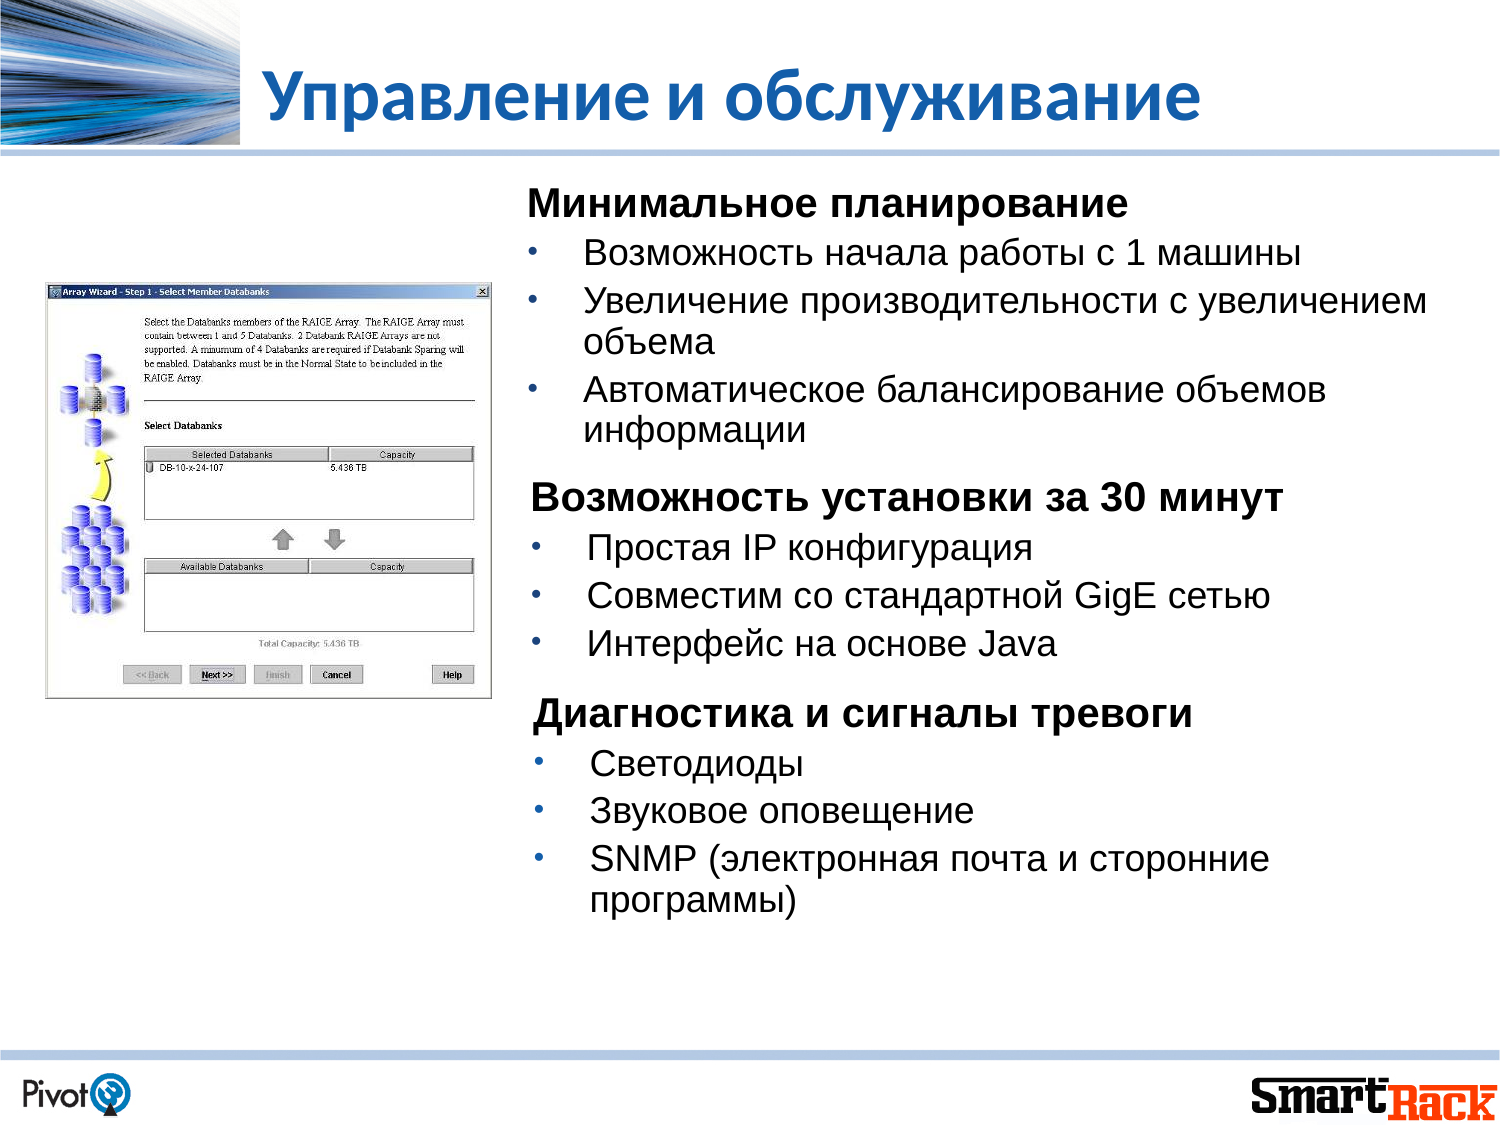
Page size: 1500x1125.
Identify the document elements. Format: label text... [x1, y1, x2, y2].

list Диагностика и сигналы тревоги Светодиоды Звуковое оповещение SNMP (электронная почта и сторонние программы) [517, 683, 1406, 951]
picture [0, 0, 1500, 157]
title Управление и обслуживание [246, 53, 1423, 144]
text_box Минимальное планирование Возможность начала работы с 1 машины Увеличение производительности с увеличением объема Автоматическое балансирование объемов информации [512, 173, 1470, 384]
picture [0, 1049, 1500, 1125]
text_box Возможность установки за 30 минут Простая IP конфигурация Совместим со стандартной GigE сетью Интерфейс на основе Java [515, 467, 1403, 678]
picture [45, 282, 492, 699]
